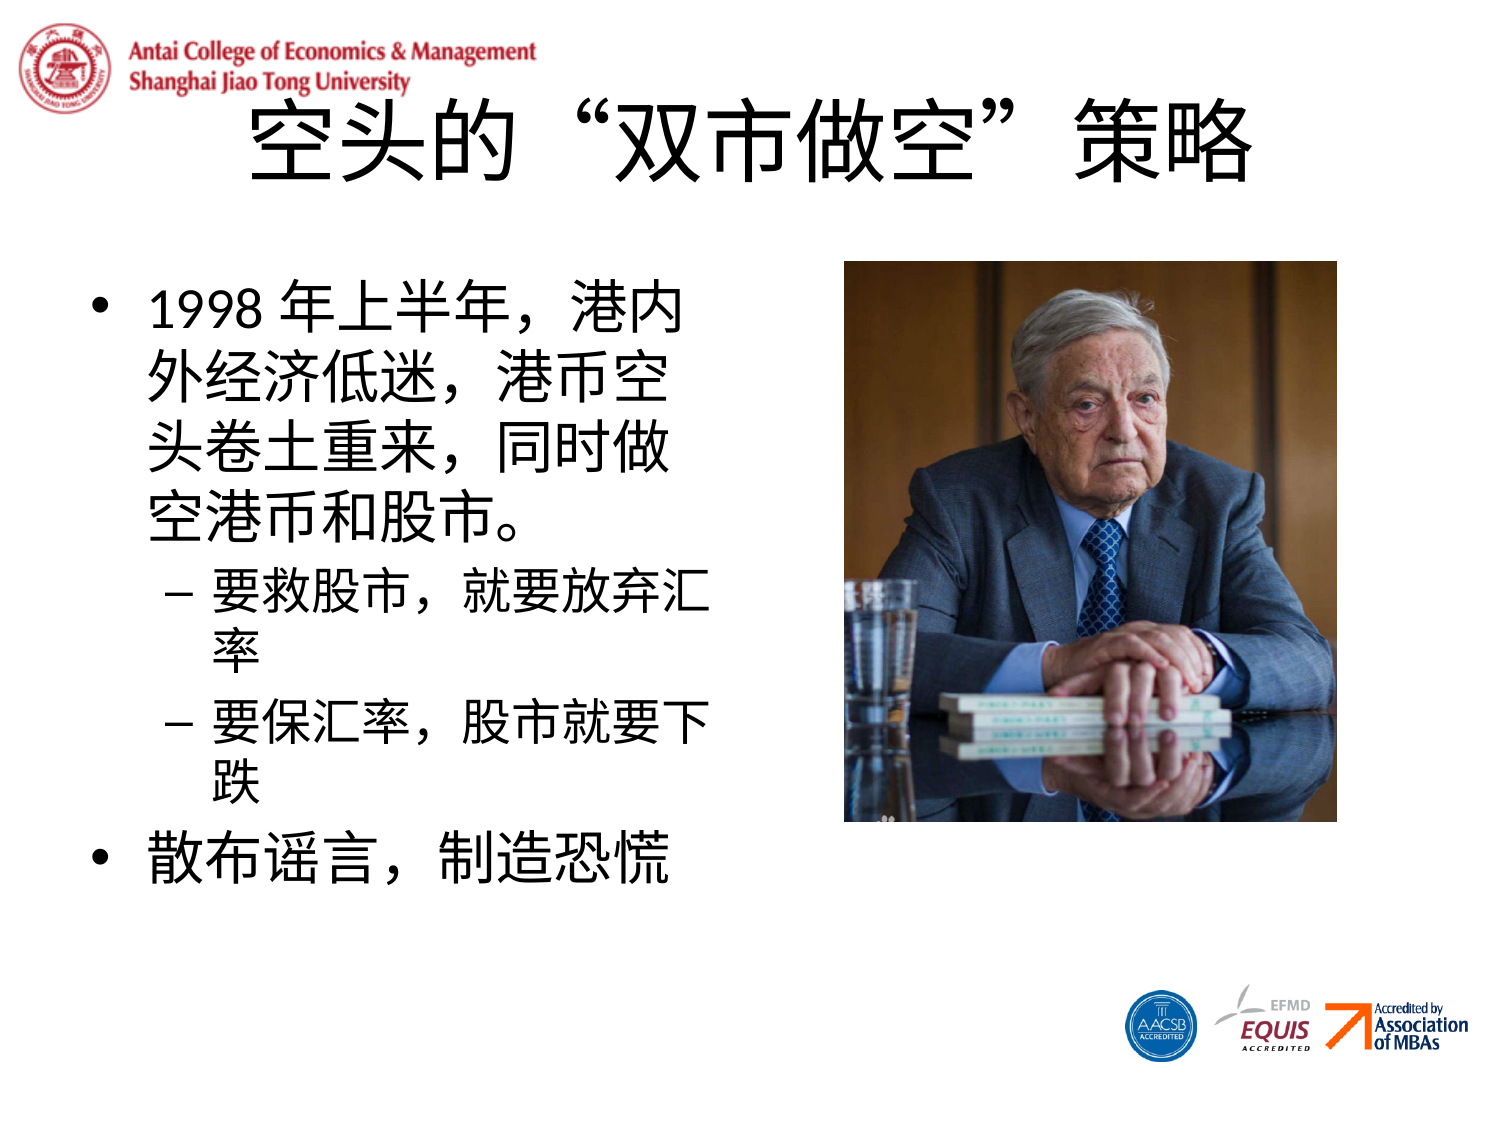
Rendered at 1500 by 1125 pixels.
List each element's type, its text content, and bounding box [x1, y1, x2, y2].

title 空头的“双市做空”策略 [75, 45, 1425, 233]
list 1998年上半年，港内外经济低迷，港币空头卷土重来，同时做空港币和股市。 要救股市，就要放弃汇率 要保汇率，股市就要下跌 散布谣言，制造恐慌 [75, 262, 738, 1005]
picture [1325, 1002, 1468, 1050]
picture [2, 19, 548, 119]
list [844, 260, 1338, 823]
picture [1125, 990, 1197, 1062]
picture [1214, 984, 1310, 1051]
